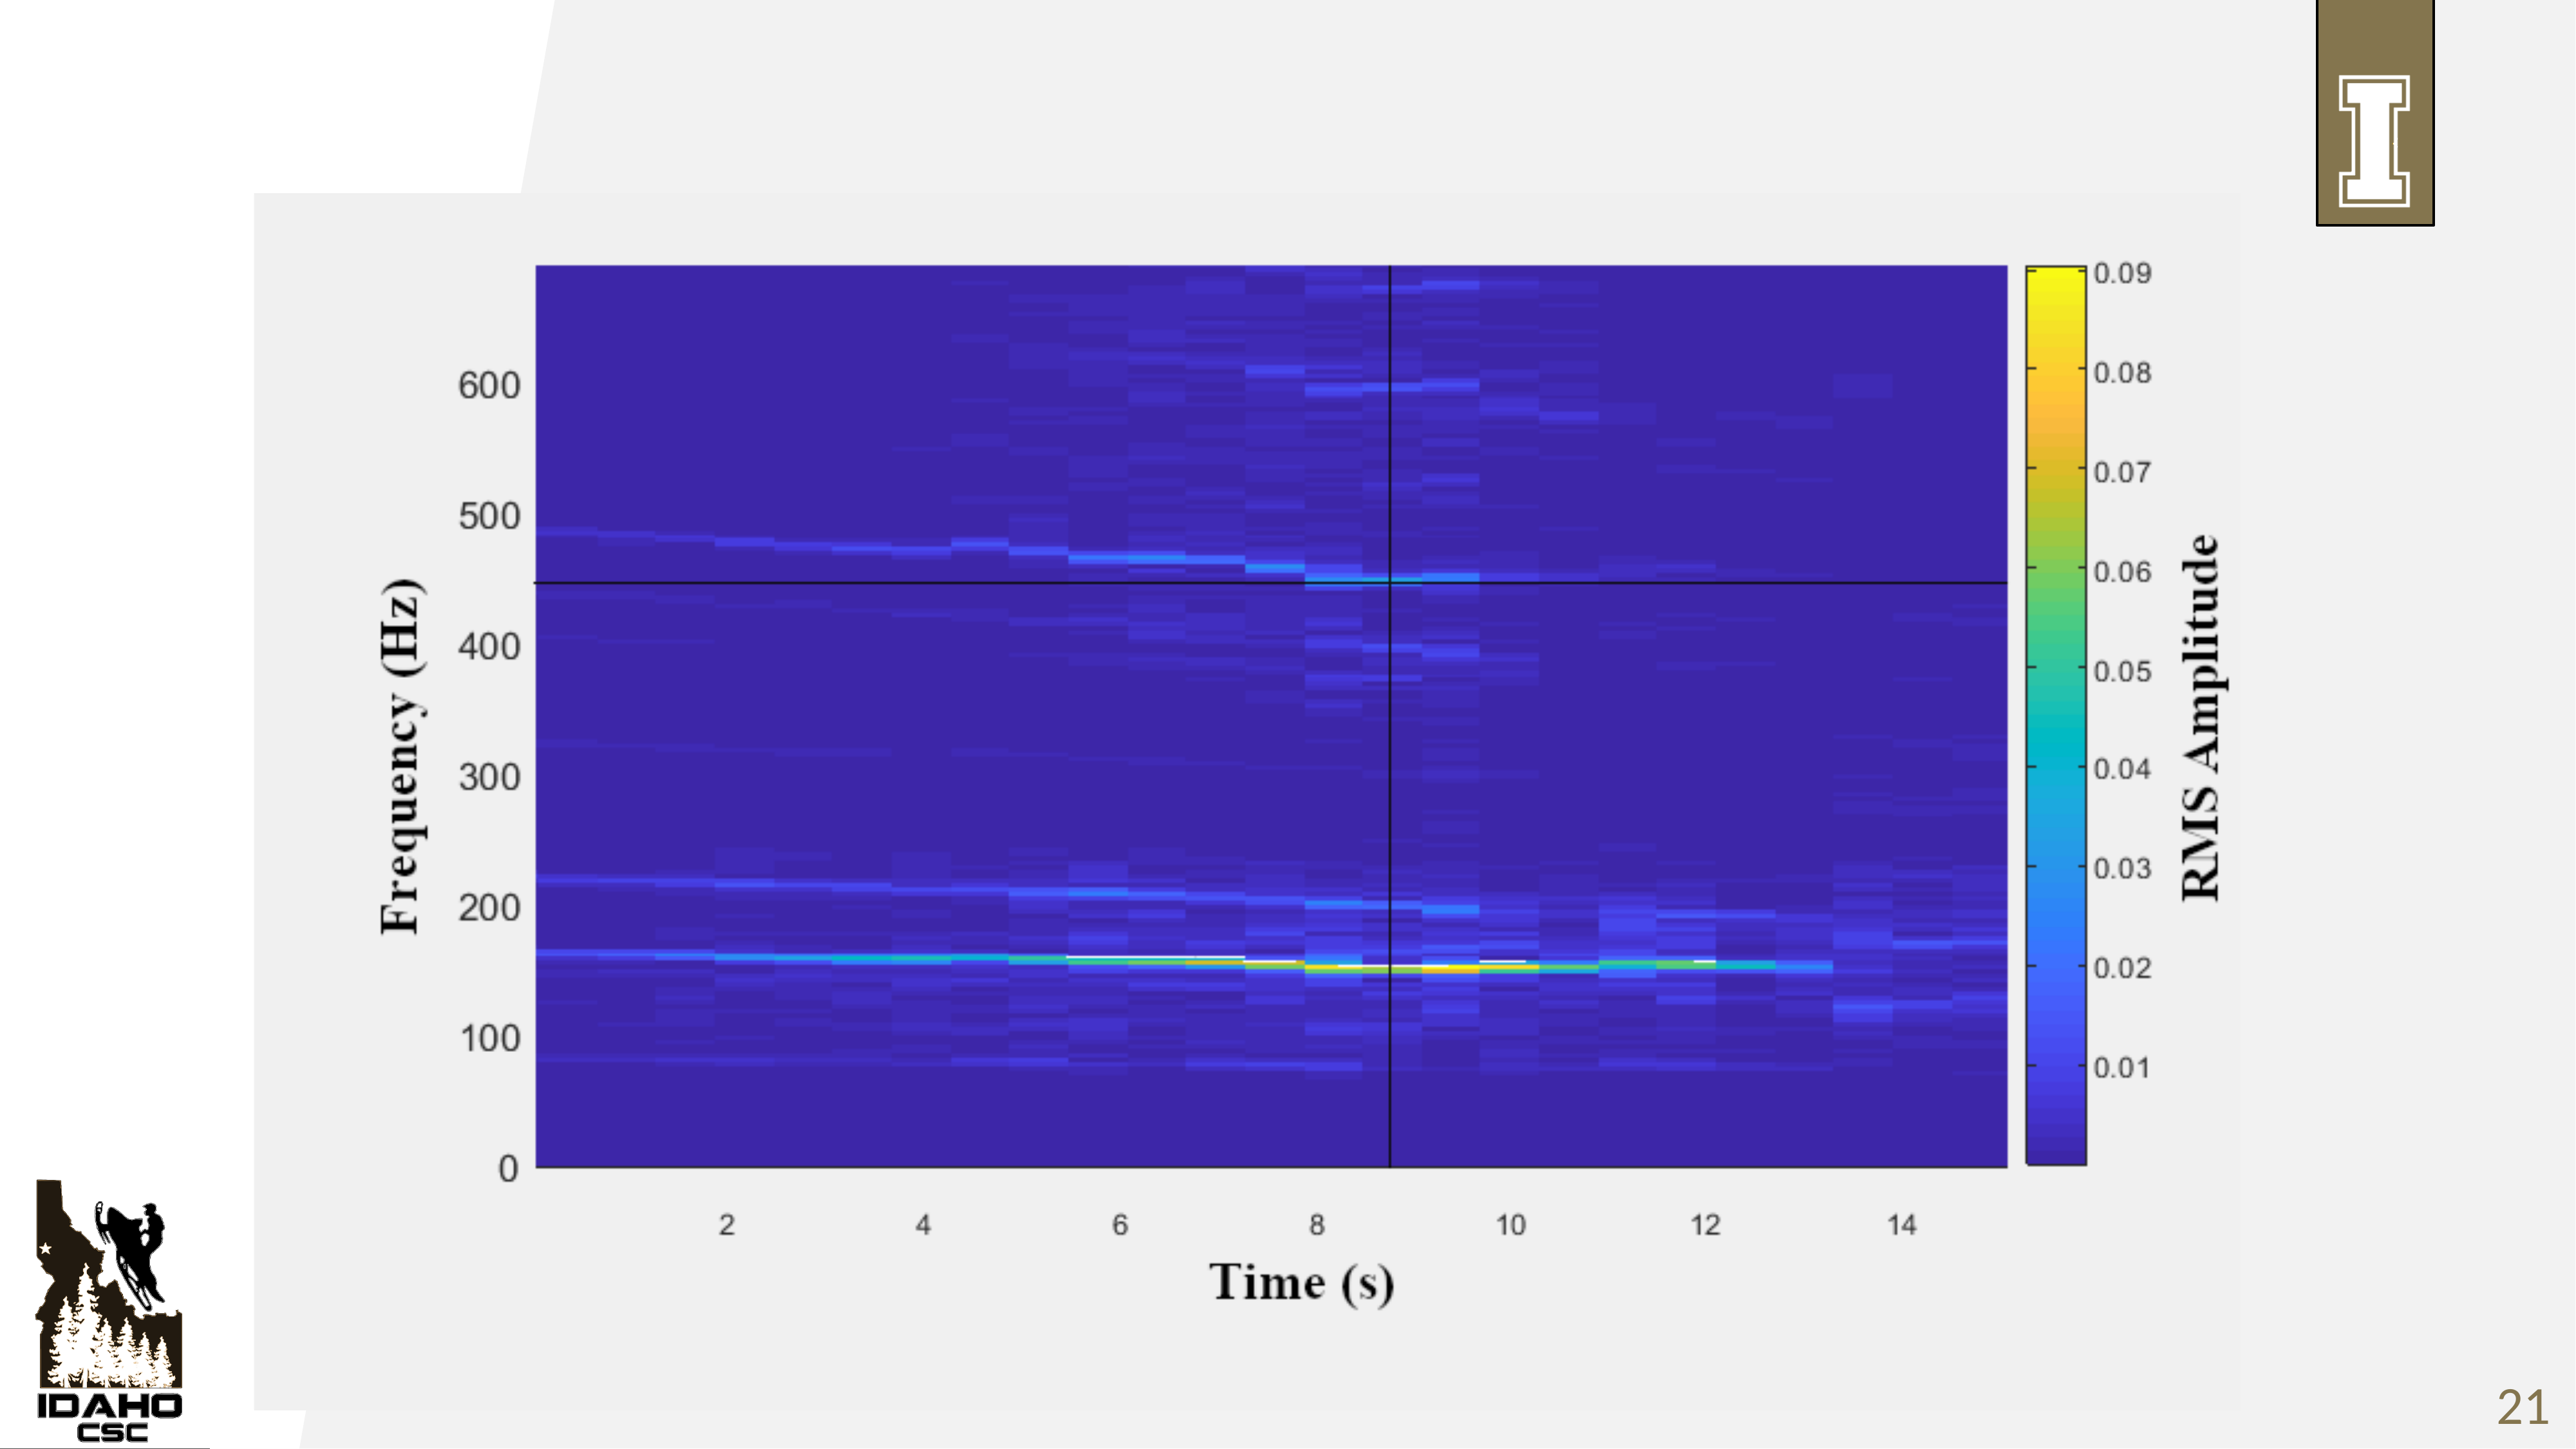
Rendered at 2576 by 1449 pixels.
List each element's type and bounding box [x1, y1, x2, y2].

picture [2334, 71, 2414, 211]
picture [254, 192, 2241, 1410]
picture [0, 1177, 210, 1449]
